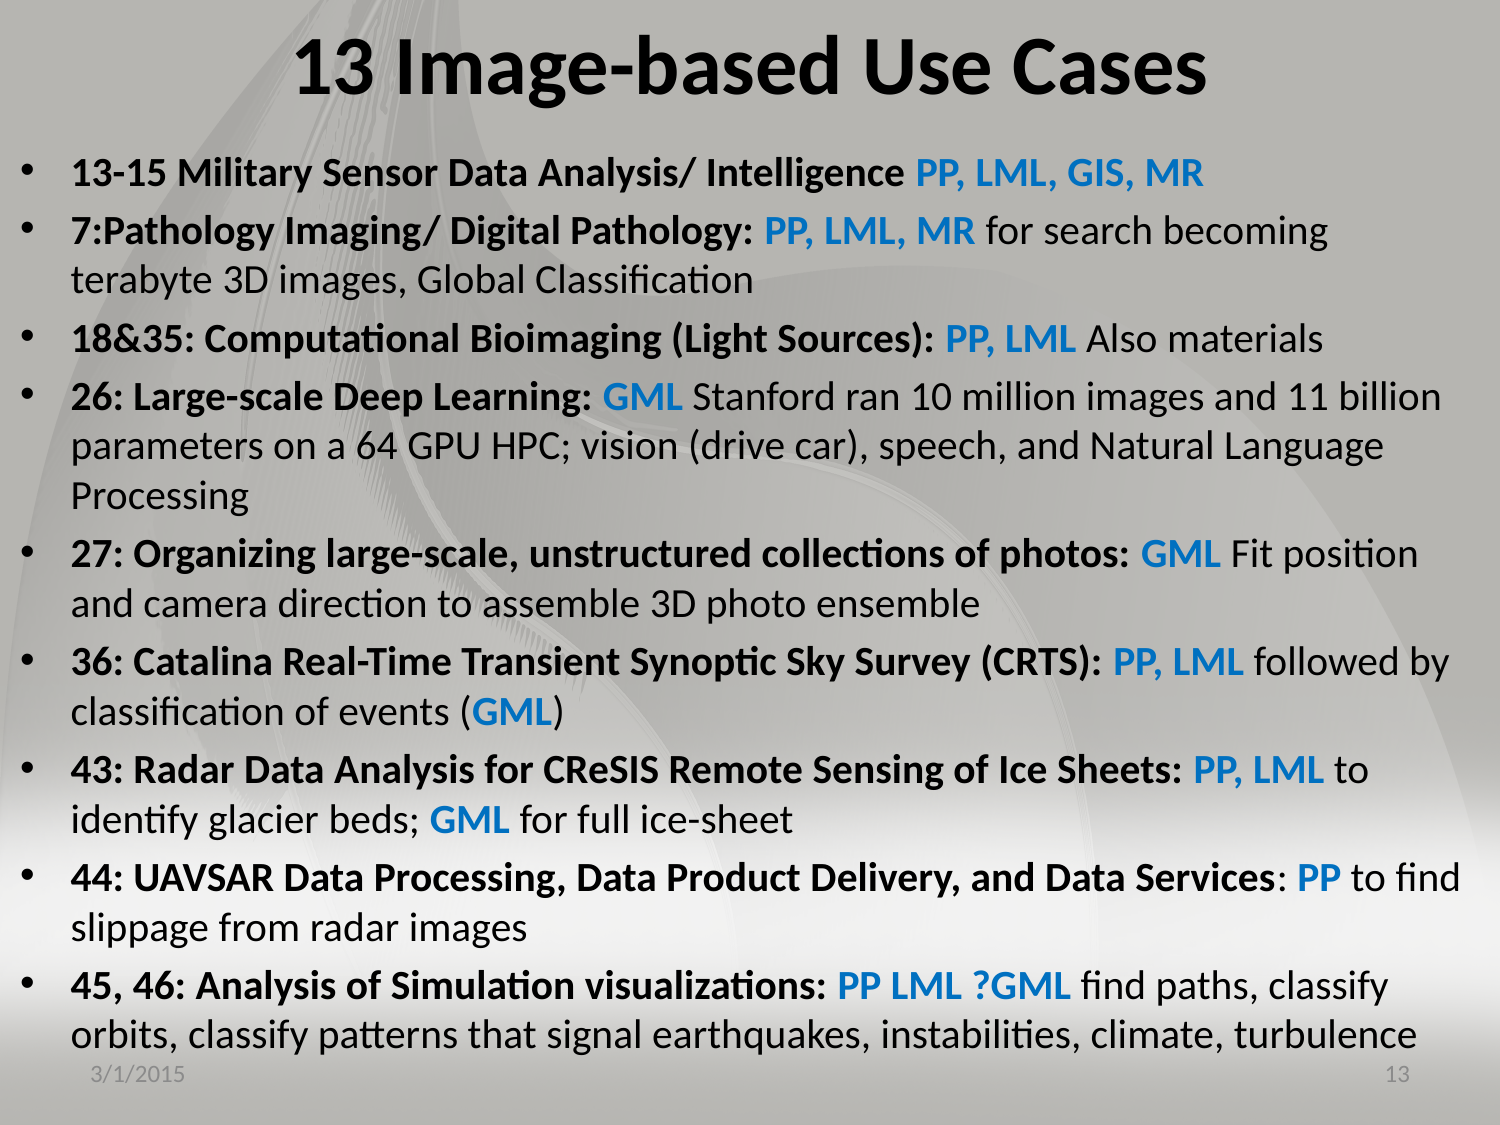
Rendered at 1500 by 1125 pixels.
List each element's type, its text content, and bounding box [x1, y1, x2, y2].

title 13 Image-based Use Cases [75, 2, 1425, 120]
picture [0, 0, 1500, 1125]
slide_number 13 [1074, 1042, 1425, 1103]
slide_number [75, 1042, 425, 1103]
list 13-15 Military Sensor Data Analysis/ Intelligence PP, LML, GIS, MR 7:Pathology Imaging/ Digital Pathology: PP, LML, MR for search becoming terabyte 3D images, Global Classification 18&35: Computational Bioimaging (Light Sources): PP, LML Also materials 26: Large-scale Deep Learning: GML Stanford ran 10 million images and 11 billion parameters on a 64 GPU HPC; vision (drive car), speech, and Natural Language Processing 27: Organizing large-scale, unstructured collections of photos: GML Fit position and camera direction to assemble 3D photo ensemble 36: Catalina Real-Time Transient Synoptic Sky Survey (CRTS): PP, LML followed by classification of events (GML) 43: Radar Data Analysis for CReSIS Remote Sensing of Ice Sheets: PP, LML to identify glacier beds; GML for full ice-sheet 44: UAVSAR Data Processing, Data Product Delivery, and Data Services: PP to find slippage from radar images 45, 46: Analysis of Simulation visualizations: PP LML ?GML find paths, classify orbits, classify patterns that signal earthquakes, instabilities, climate, turbulence [5, 137, 1495, 1080]
